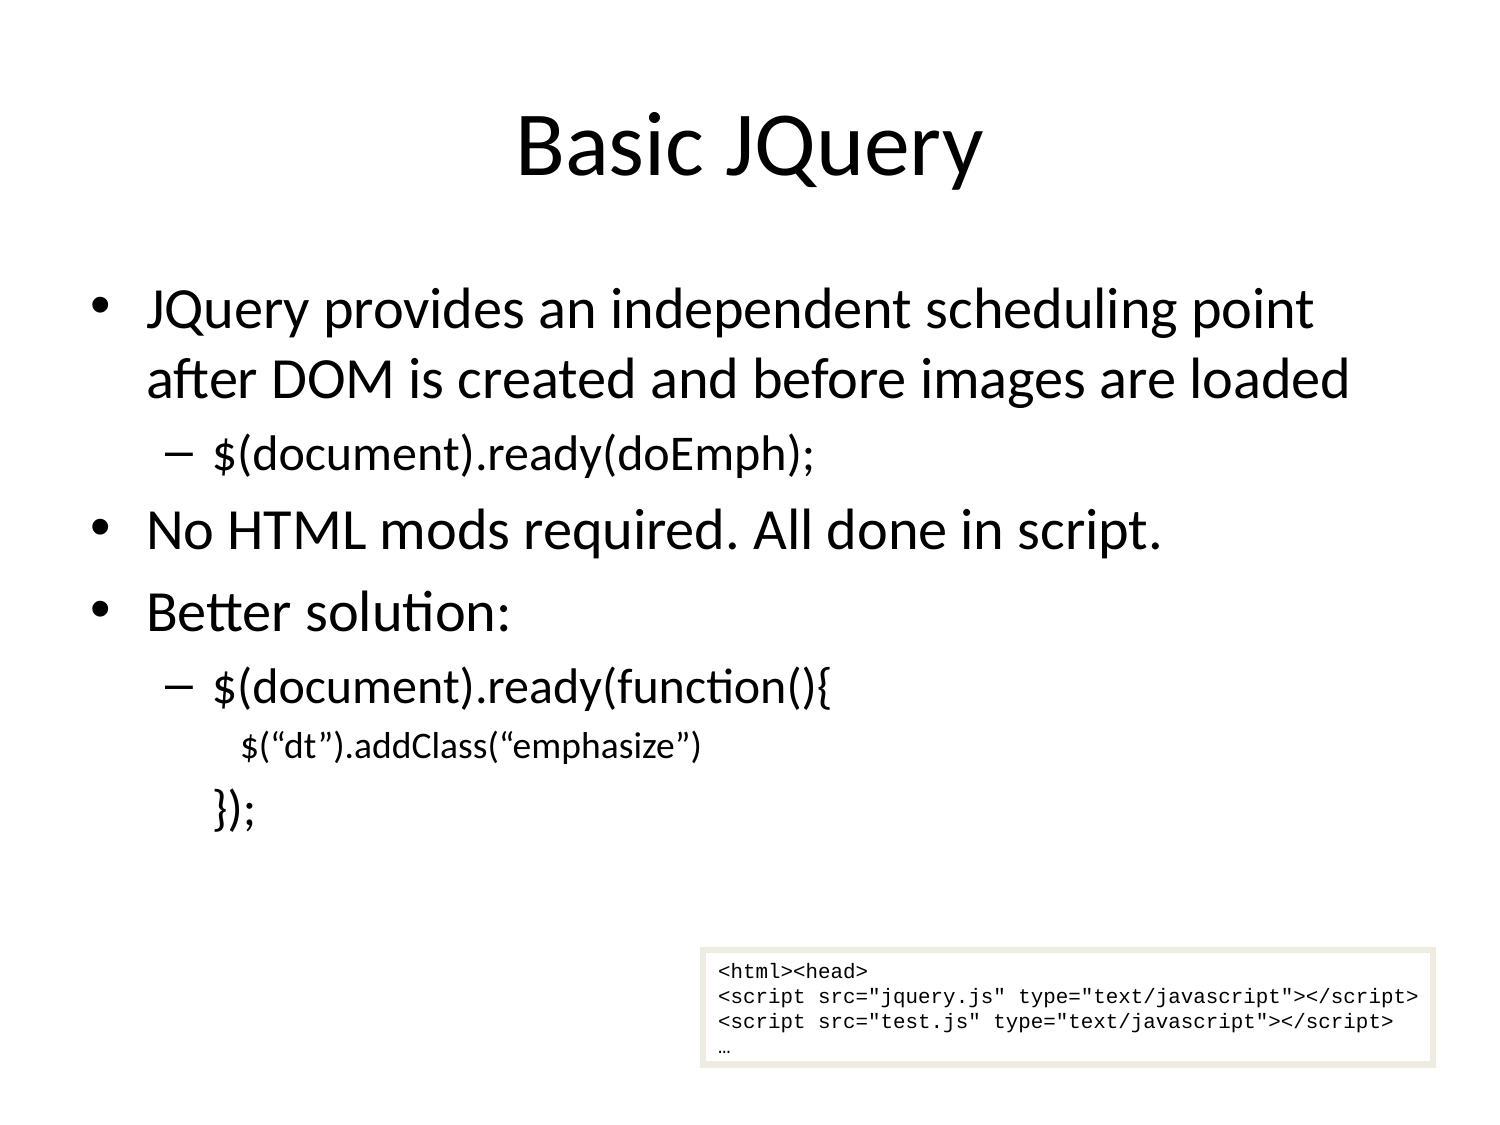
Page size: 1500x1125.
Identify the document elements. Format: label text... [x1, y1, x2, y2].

title Basic JQuery [75, 45, 1425, 233]
list JQuery provides an independent scheduling point after DOM is created and before images are loaded $(document).ready(doEmph); No HTML mods required. All done in script. Better solution: $(document).ready(function(){ $(“dt”).addClass(“emphasize”) }); [75, 262, 1425, 1005]
text_box <html><head> <script src="jquery.js" type="text/javascript"></script> <script src="test.js" type="text/javascript"></script> … [703, 949, 1434, 1065]
